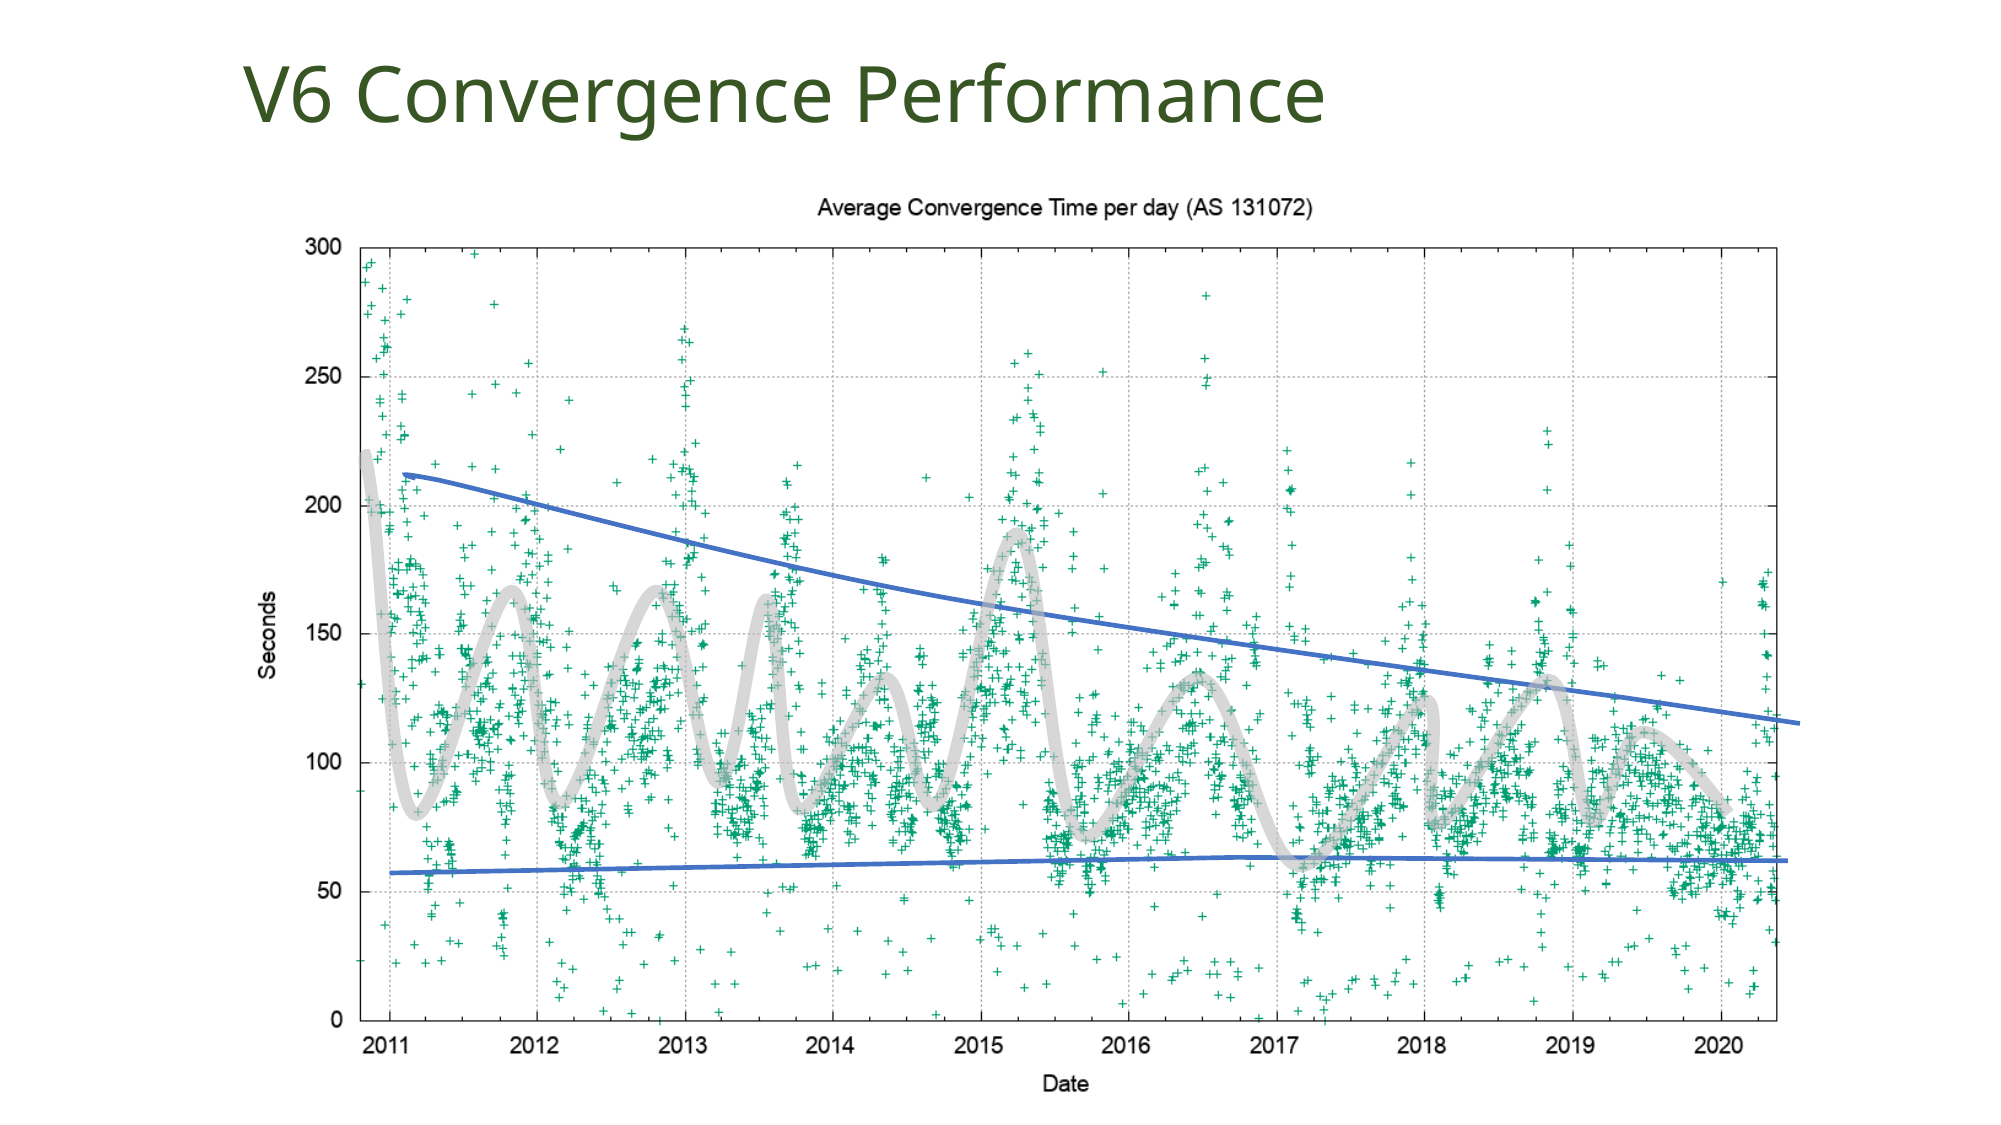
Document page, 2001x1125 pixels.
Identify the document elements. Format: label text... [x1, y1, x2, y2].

title V6 Convergence Performance [228, 3, 1867, 191]
picture [247, 170, 1818, 1104]
